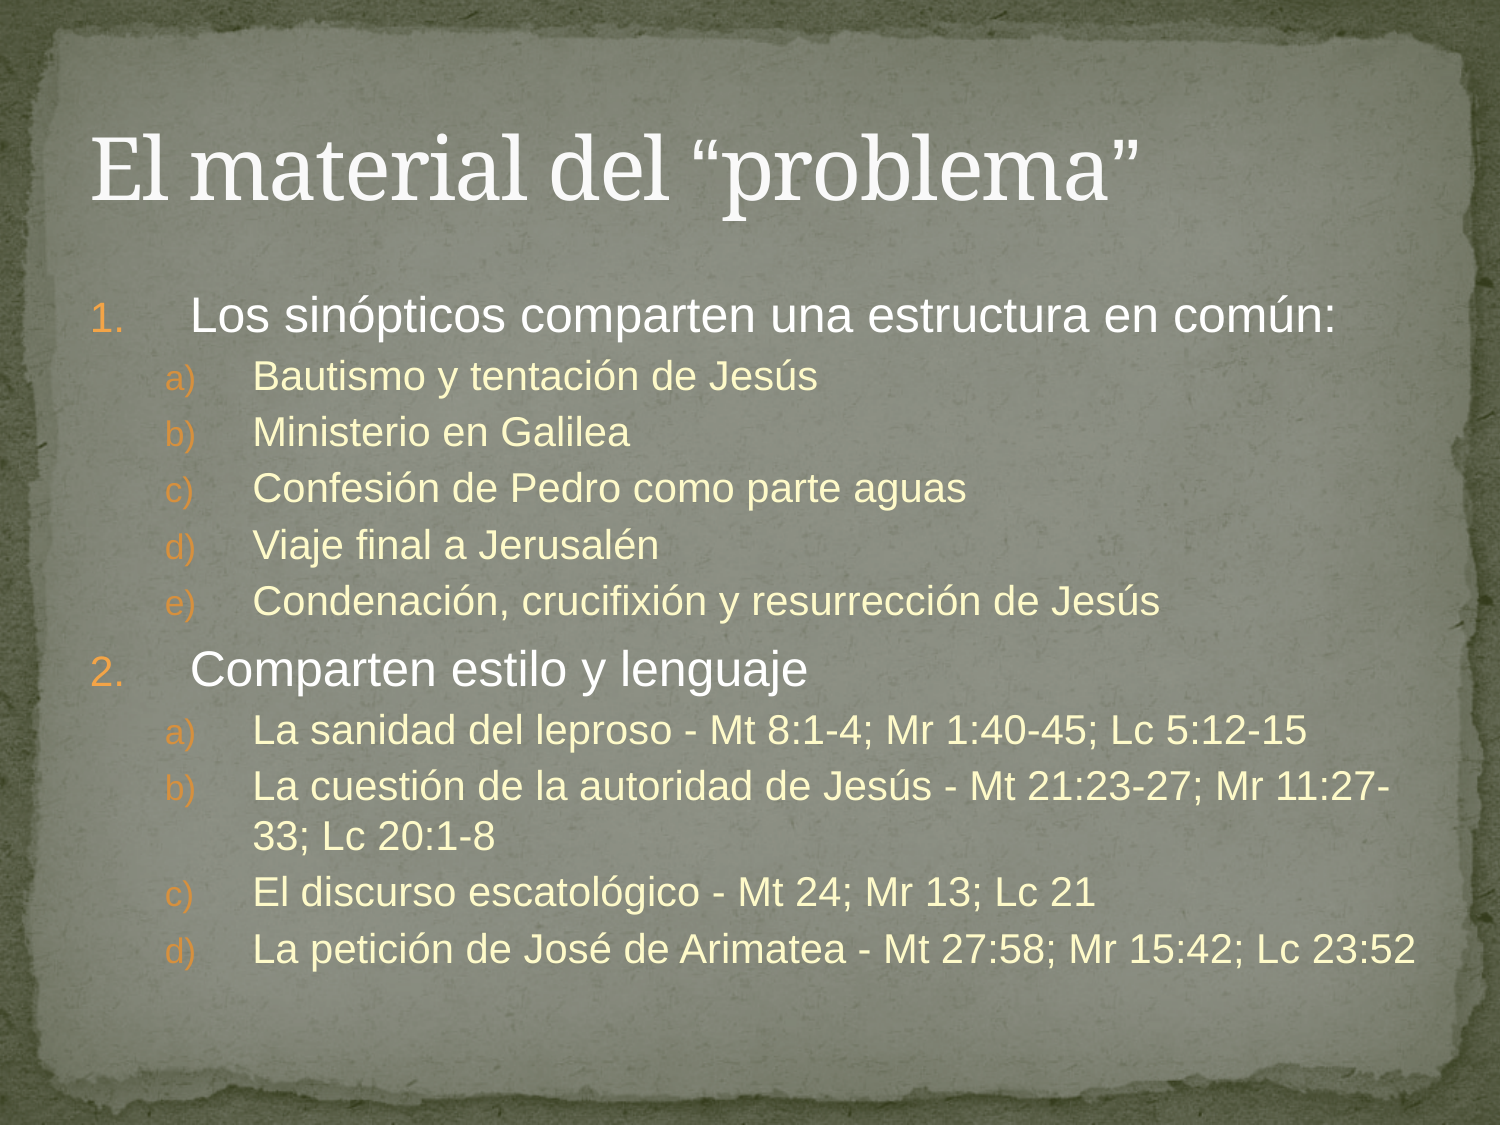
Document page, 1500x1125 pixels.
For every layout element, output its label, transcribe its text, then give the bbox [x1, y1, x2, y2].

title El material del “problema” [74, 24, 1425, 225]
list Los sinópticos comparten una estructura en común: Bautismo y tentación de Jesús Ministerio en Galilea Confesión de Pedro como parte aguas Viaje final a Jerusalén Condenación, crucifixión y resurrección de Jesús Comparten estilo y lenguaje La sanidad del leproso - Mt 8:1-4; Mr 1:40-45; Lc 5:12-15 La cuestión de la autoridad de Jesús - Mt 21:23-27; Mr 11:27-33; Lc 20:1-8 El discurso escatológico - Mt 24; Mr 13; Lc 21 La petición de José de Arimatea - Mt 27:58; Mr 15:42; Lc 23:52 [75, 275, 1438, 1088]
